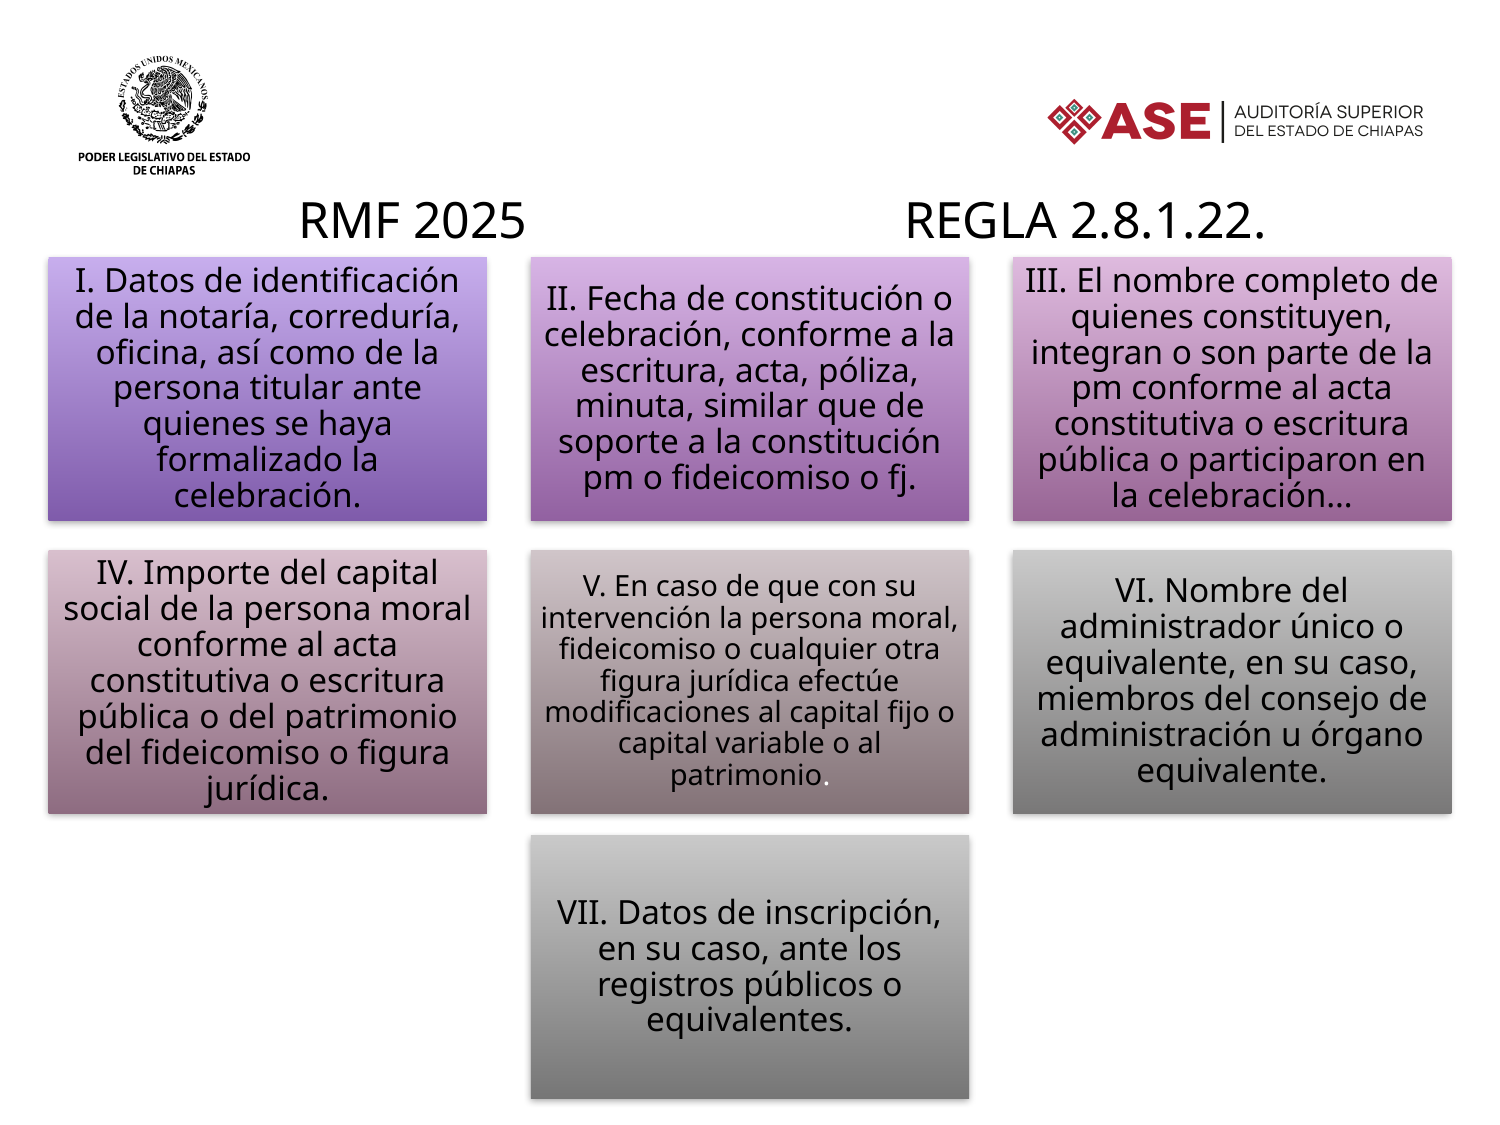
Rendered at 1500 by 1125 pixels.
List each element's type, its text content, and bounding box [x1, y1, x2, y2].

text_box RMF 2025 REGLA 2.8.1.22. [239, 181, 1339, 257]
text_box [48, 550, 488, 814]
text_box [530, 550, 970, 814]
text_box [530, 835, 970, 1099]
picture [70, 43, 260, 191]
picture [1032, 76, 1442, 163]
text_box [530, 257, 970, 521]
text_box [1012, 550, 1452, 814]
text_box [1012, 257, 1452, 521]
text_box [48, 257, 488, 521]
